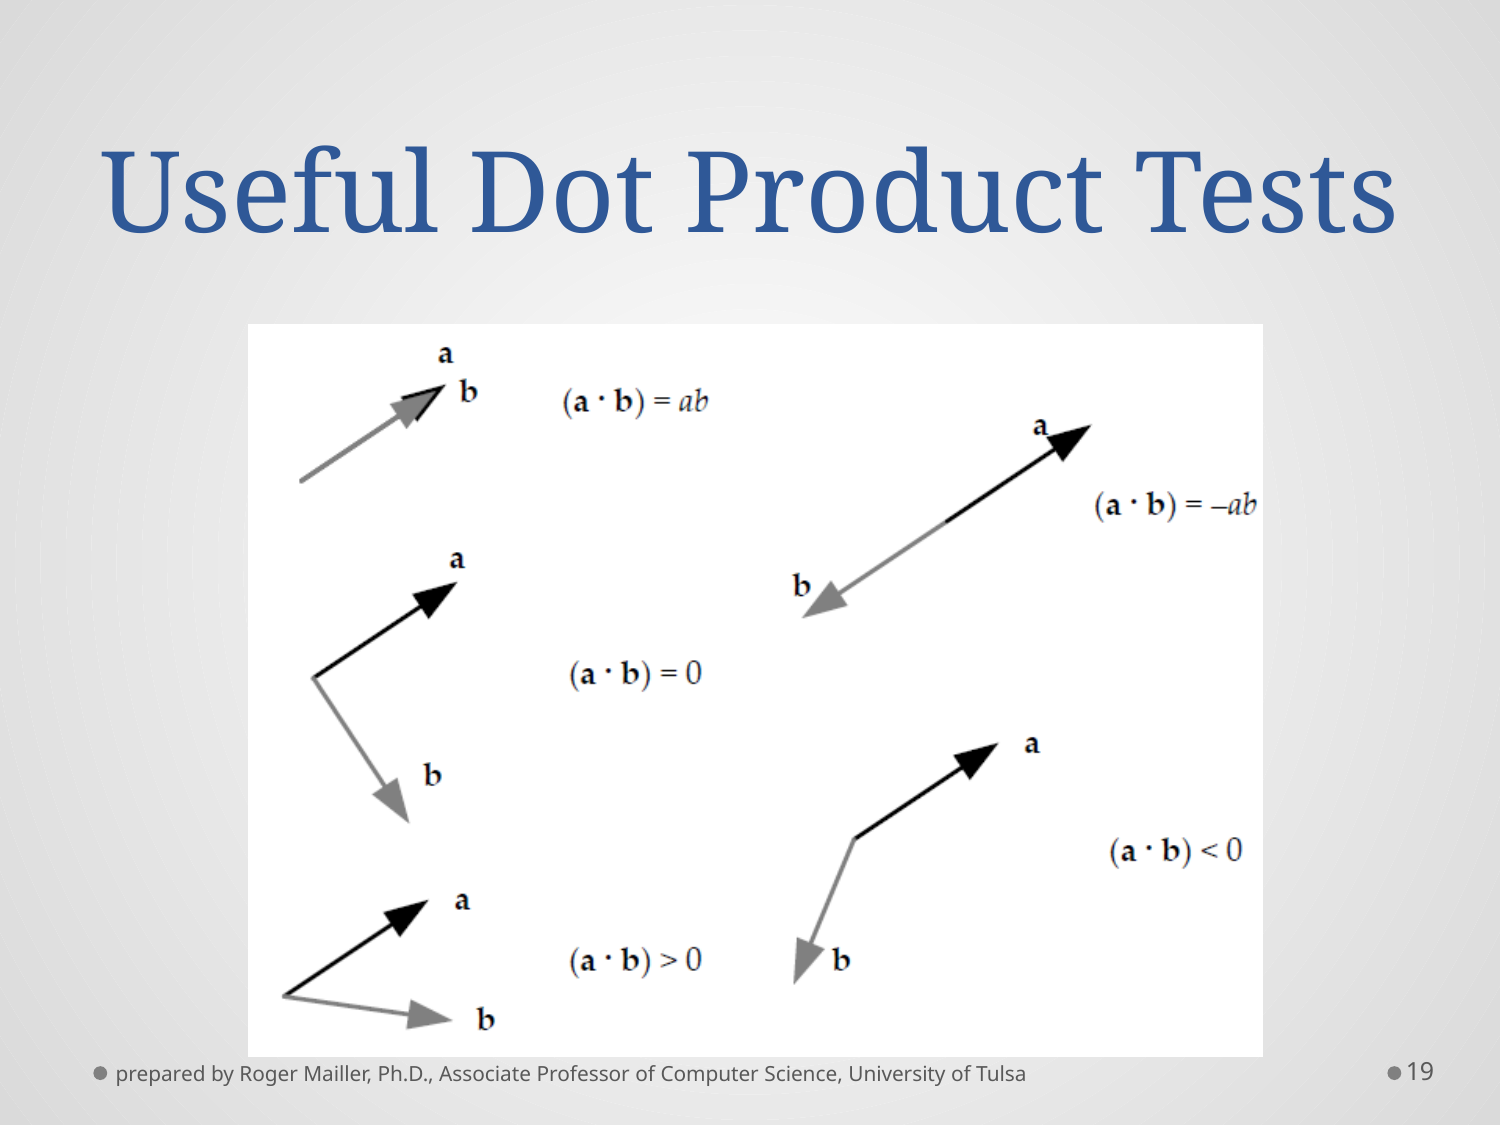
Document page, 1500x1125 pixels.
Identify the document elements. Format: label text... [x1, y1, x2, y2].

footer prepared by Roger Mailler, Ph.D., Associate Professor of Computer Science, University of Tulsa [108, 1042, 1250, 1103]
picture [248, 324, 1263, 1057]
title Useful Dot Product Tests [75, 0, 1425, 263]
slide_number 19 [1401, 1042, 1494, 1103]
